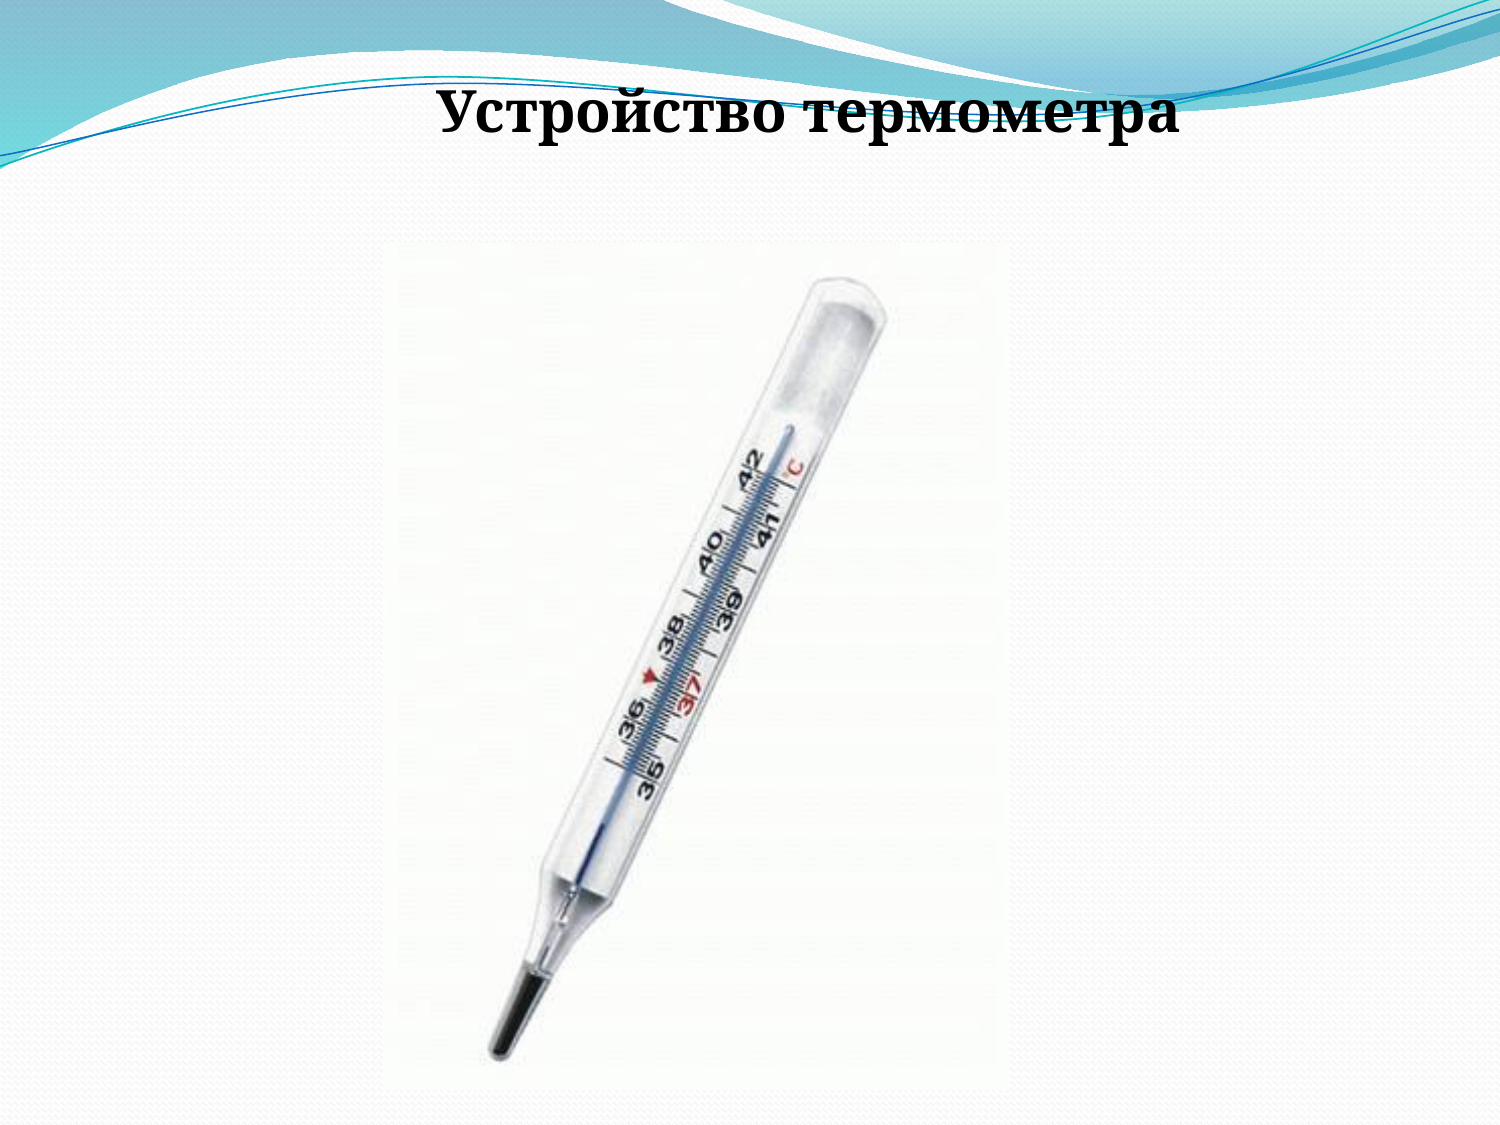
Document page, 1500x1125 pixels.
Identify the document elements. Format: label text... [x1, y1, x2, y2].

picture [383, 243, 1009, 1091]
text_box Устройство термометра [301, 66, 1317, 152]
